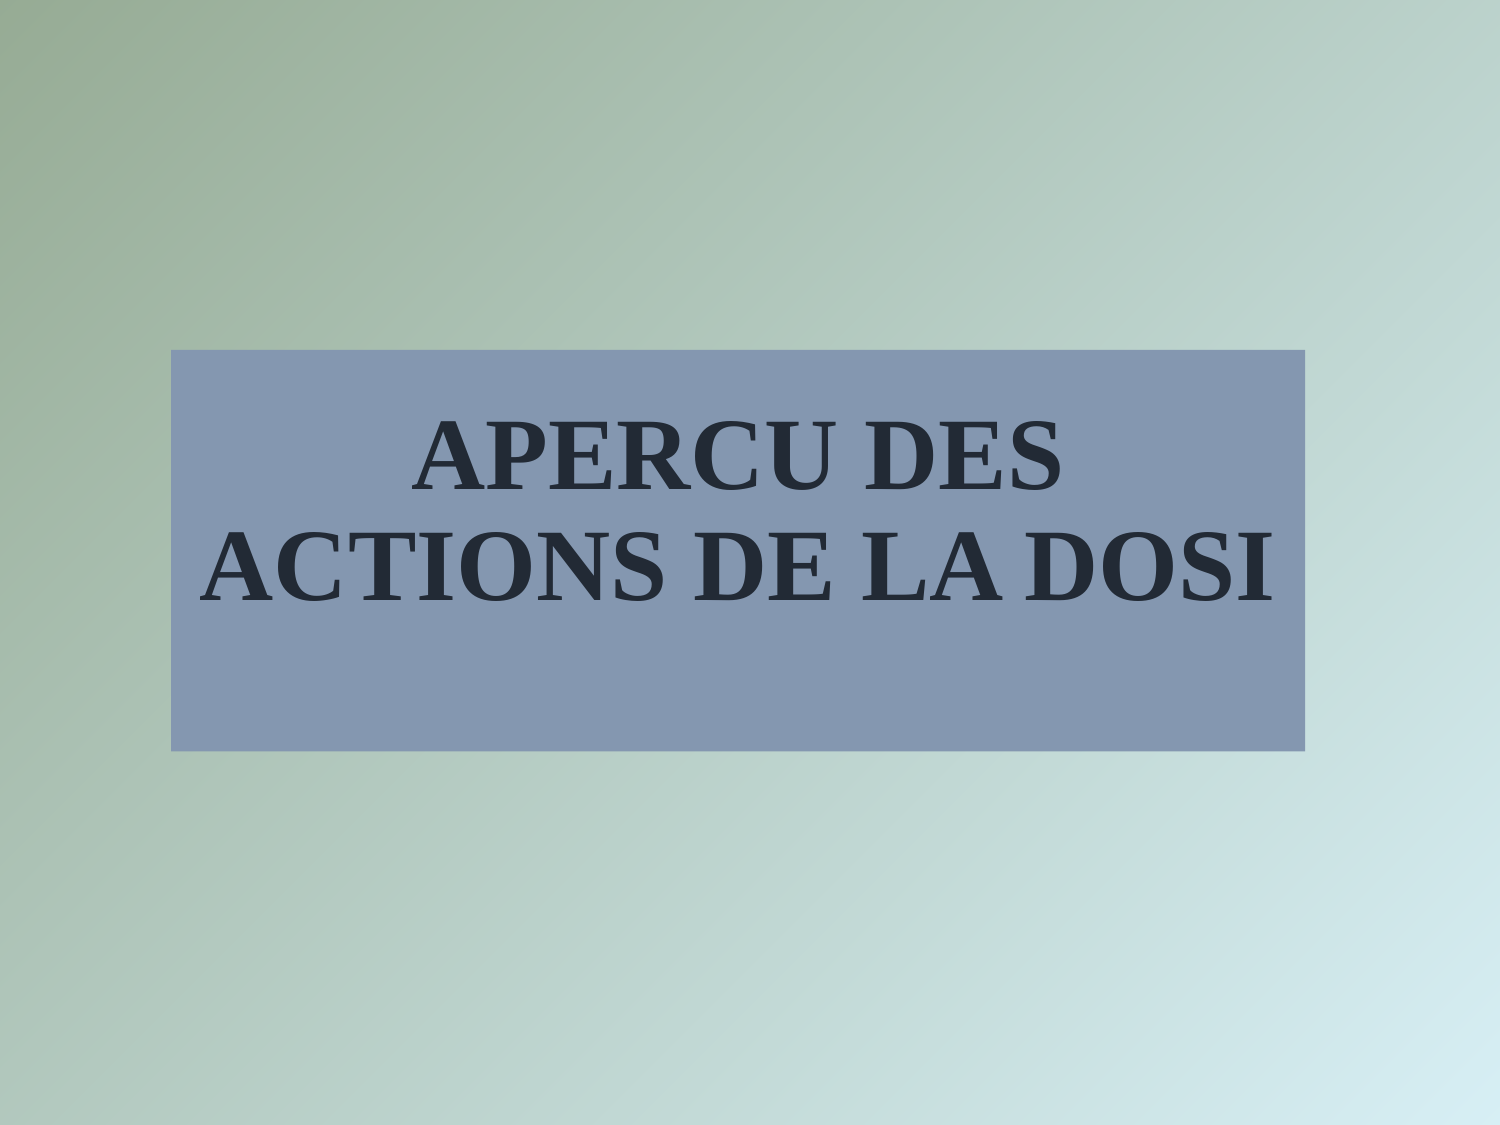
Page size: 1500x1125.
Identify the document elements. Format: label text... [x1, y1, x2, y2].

subtitle APERCU DES ACTIONS DE LA DOSI [171, 349, 1306, 752]
